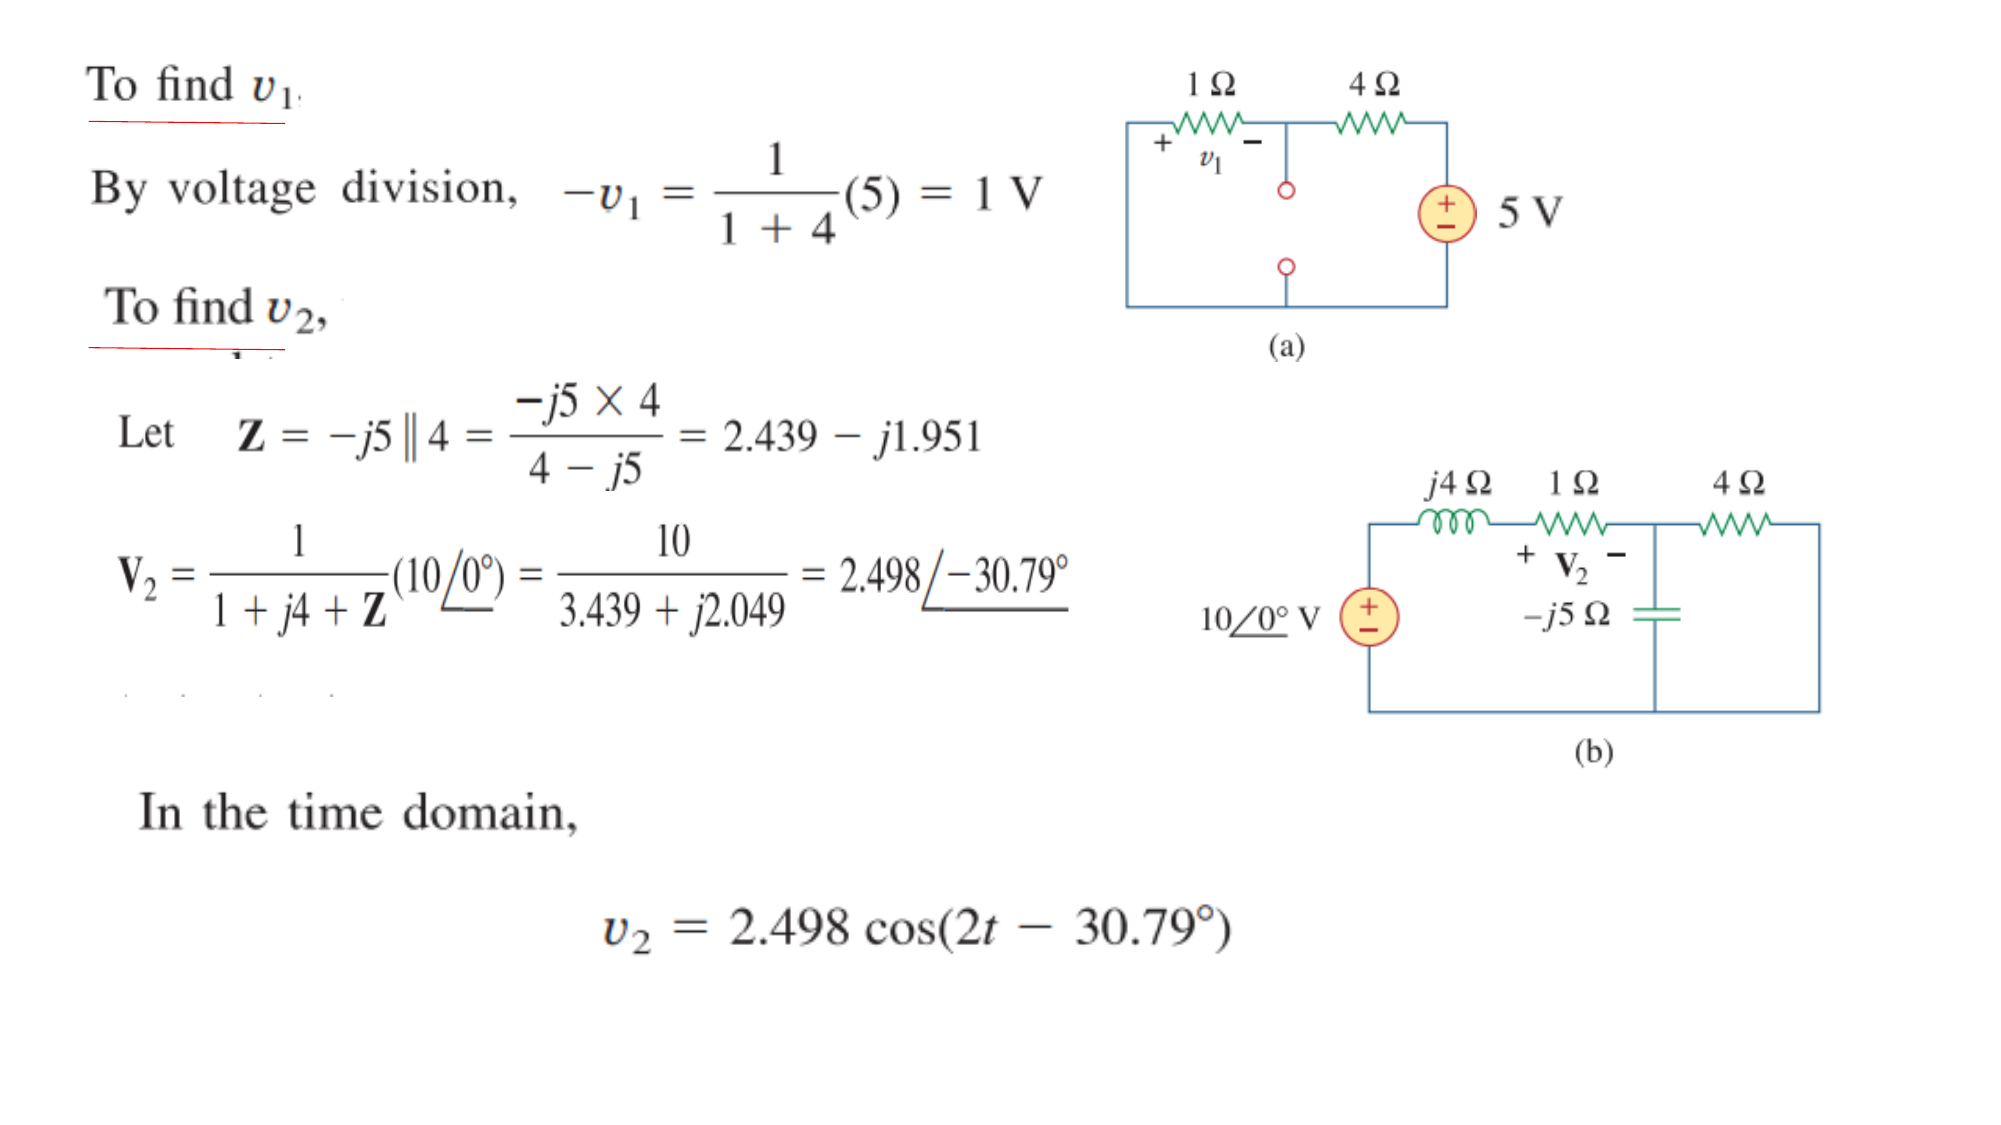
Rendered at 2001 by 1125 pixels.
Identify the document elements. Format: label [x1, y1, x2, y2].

text_box [1071, 47, 1576, 362]
picture [37, 31, 1881, 987]
